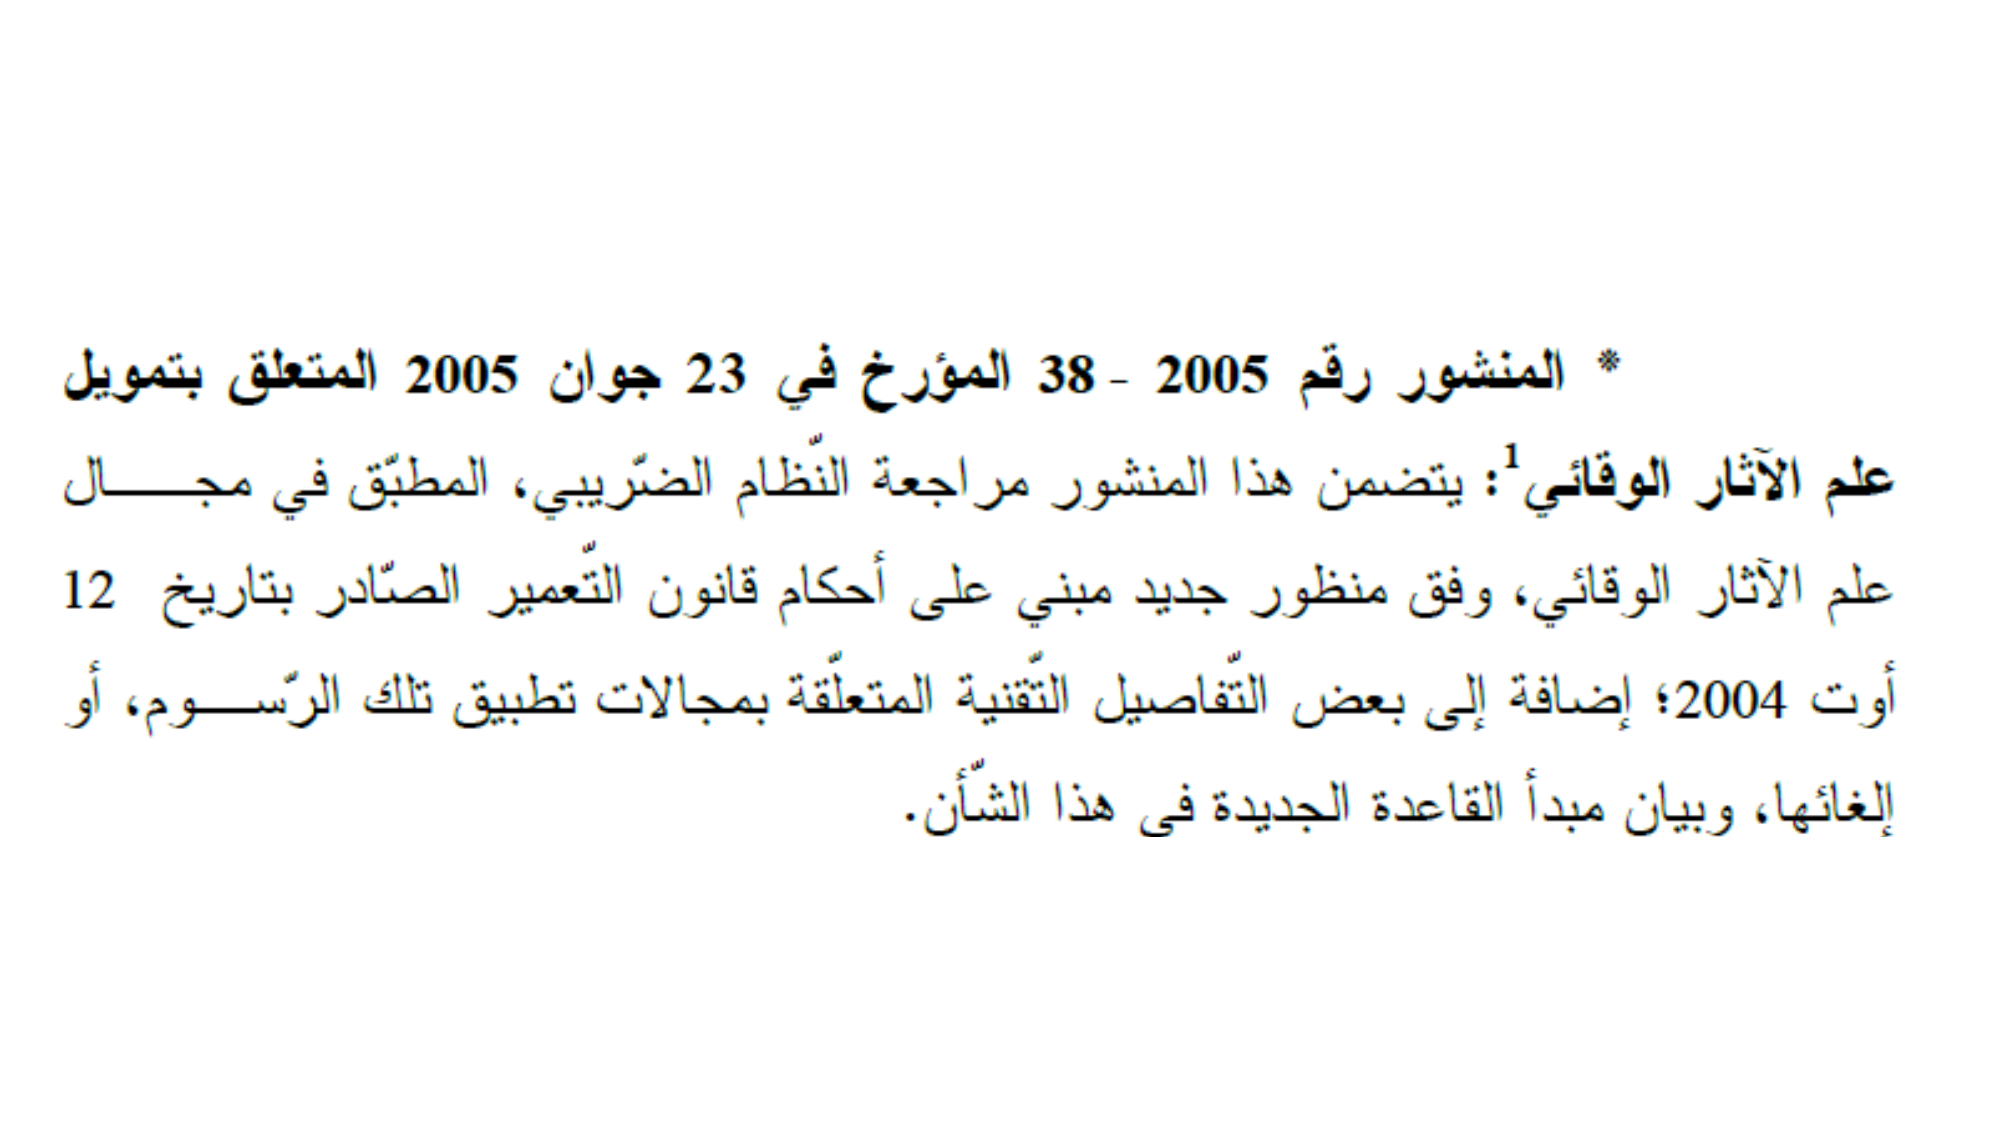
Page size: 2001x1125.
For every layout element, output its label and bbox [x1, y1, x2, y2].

picture [43, 281, 1934, 837]
